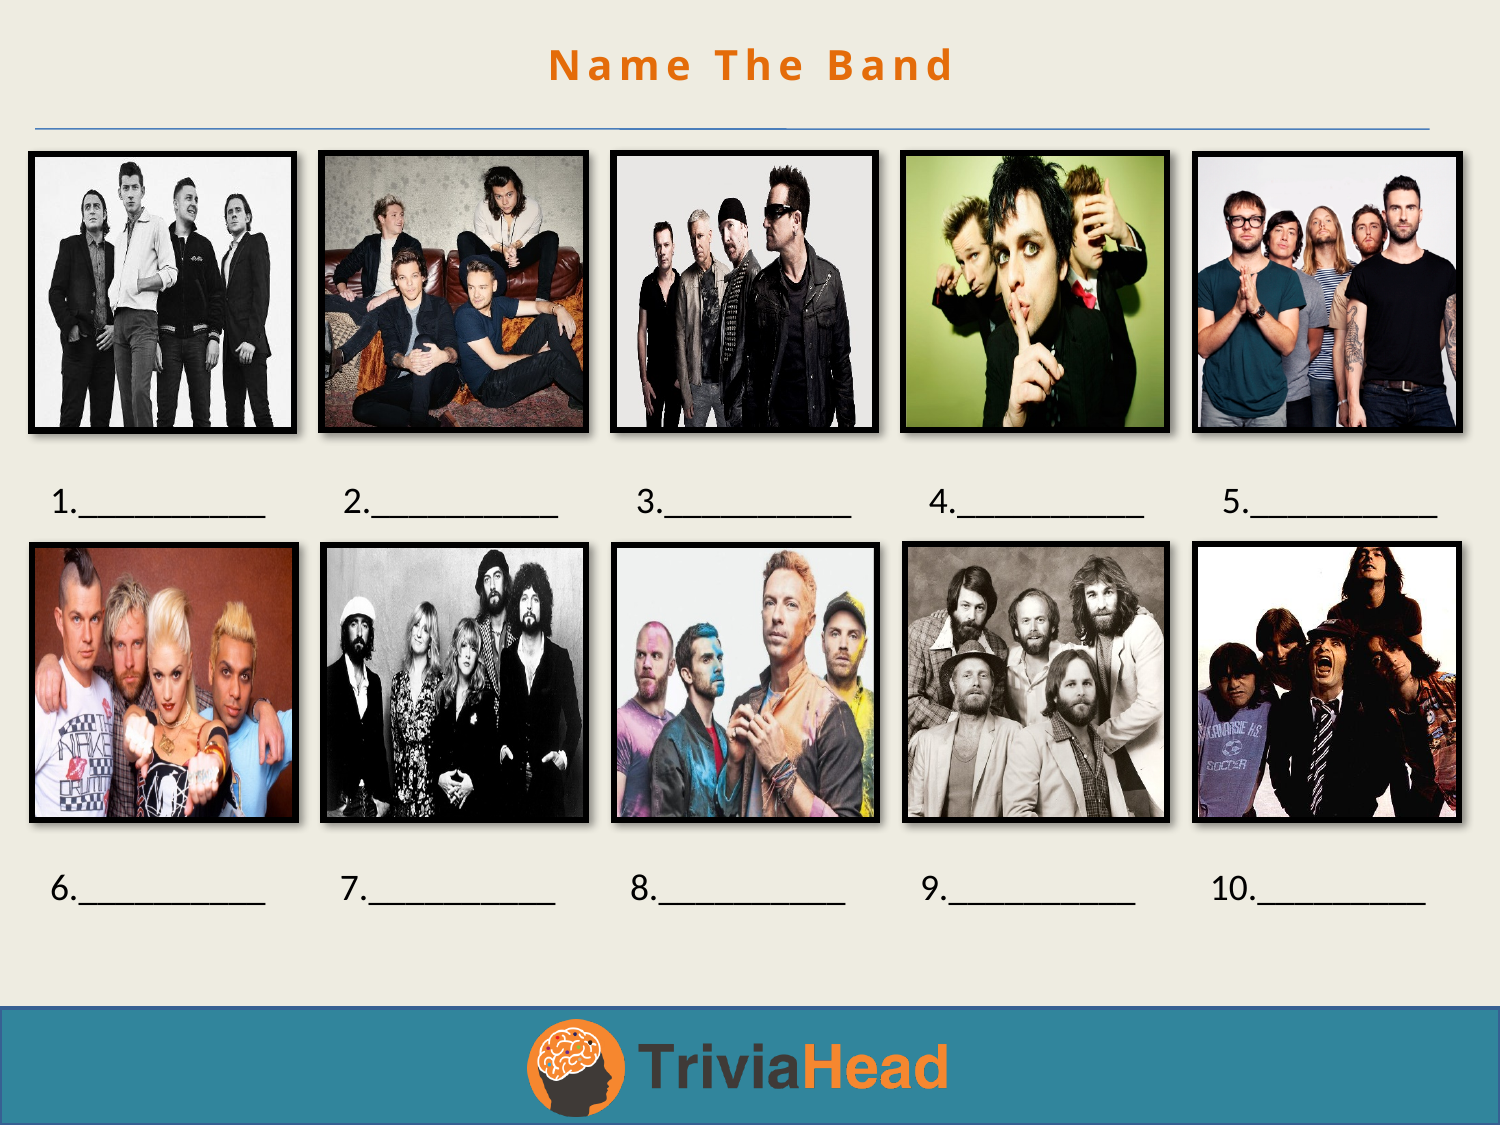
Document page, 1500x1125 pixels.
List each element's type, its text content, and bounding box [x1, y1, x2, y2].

picture [1197, 546, 1457, 818]
text_box 1.__________ [35, 468, 300, 529]
picture [906, 155, 1165, 427]
picture [527, 1019, 950, 1118]
text_box 8.__________ [615, 855, 880, 916]
picture [907, 546, 1165, 818]
picture [326, 547, 584, 818]
text_box 5.__________ [1207, 468, 1472, 529]
text_box 9.__________ [905, 855, 1170, 916]
text_box 10._________ [1195, 855, 1460, 916]
picture [1197, 156, 1457, 427]
text_box Name The Band [0, 30, 1500, 96]
text_box 6.__________ [35, 855, 300, 916]
picture [616, 155, 873, 427]
picture [34, 547, 293, 818]
text_box 3.__________ [621, 468, 886, 529]
text_box 7.__________ [325, 855, 590, 916]
picture [34, 156, 291, 428]
text_box [0, 1006, 1500, 1125]
text_box 4.__________ [914, 468, 1179, 529]
text_box 2.__________ [328, 468, 593, 529]
picture [324, 156, 583, 427]
picture [616, 547, 874, 818]
